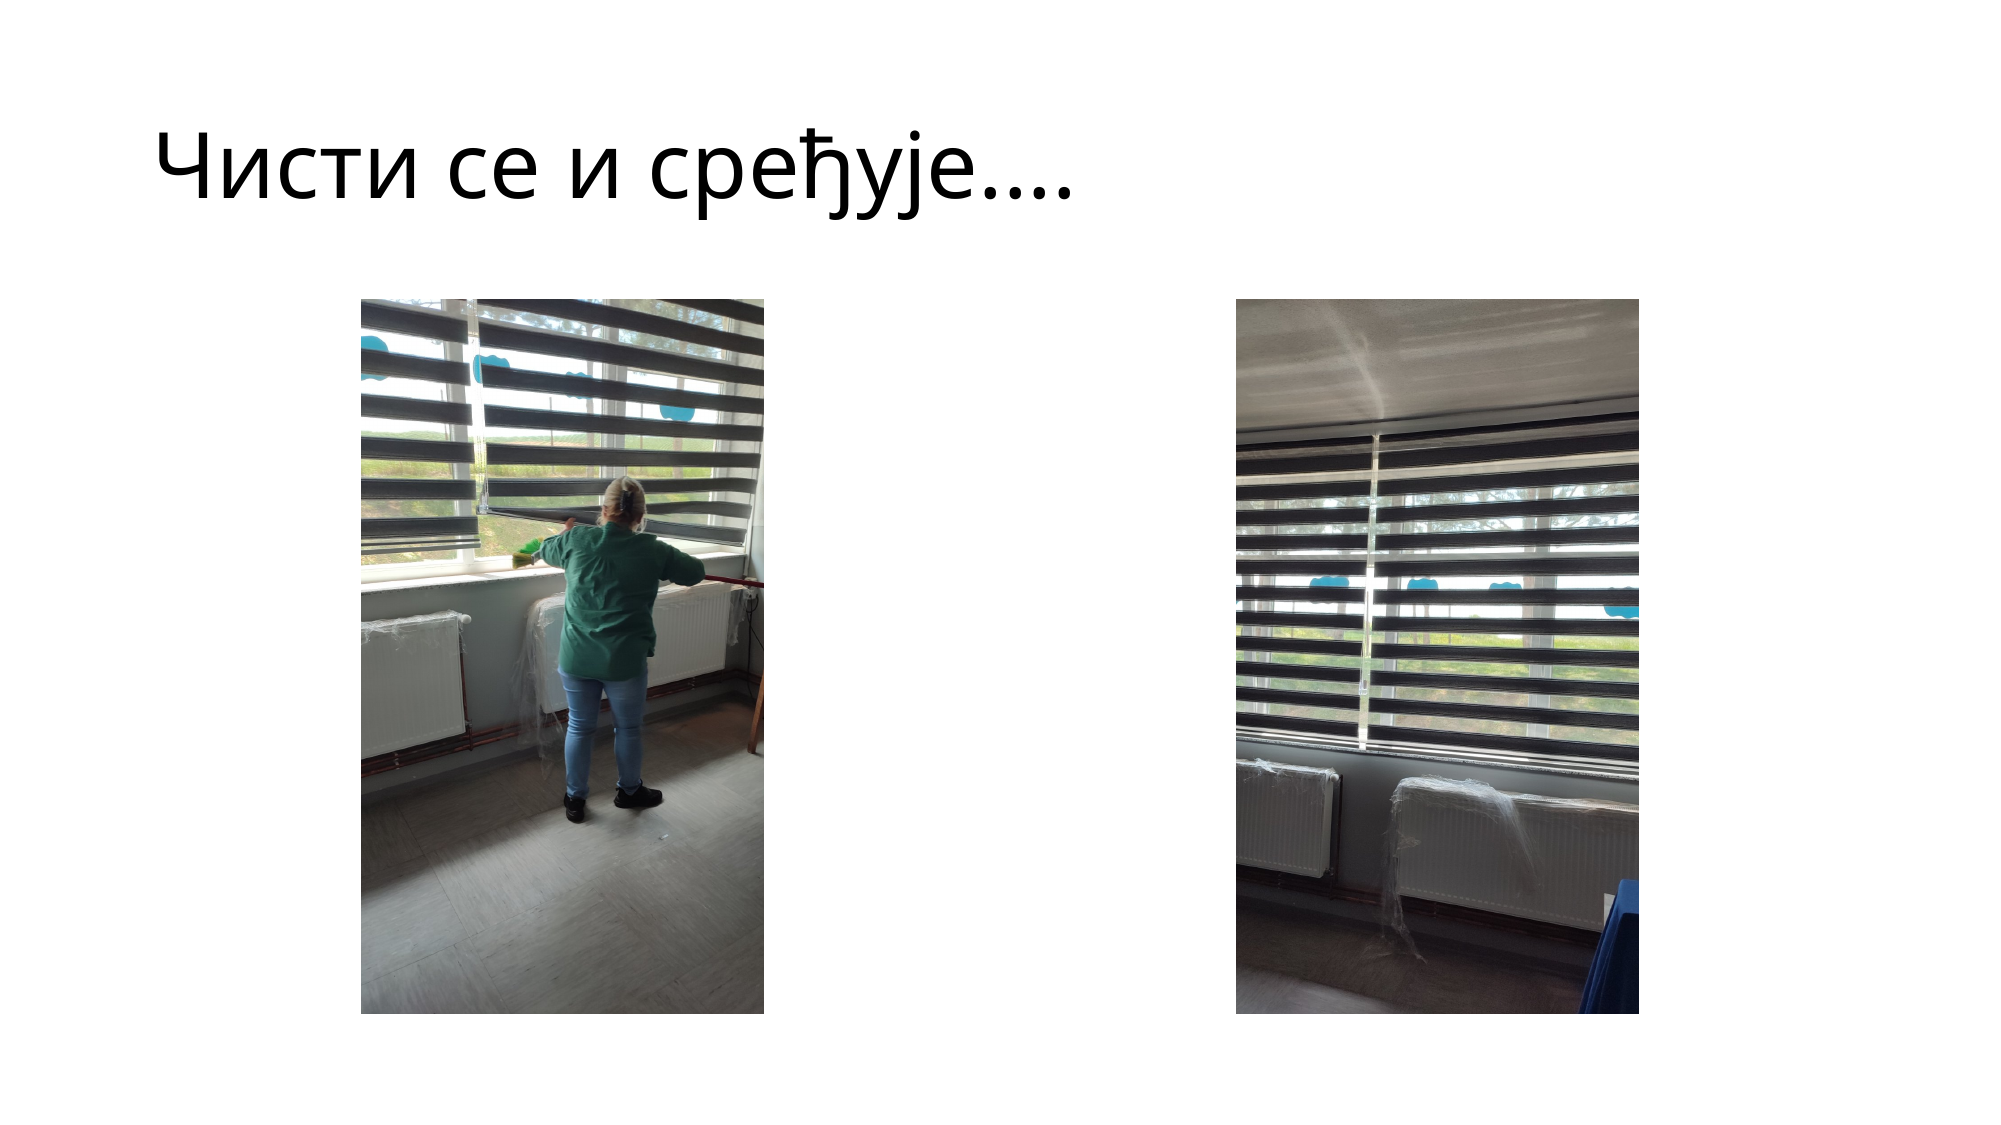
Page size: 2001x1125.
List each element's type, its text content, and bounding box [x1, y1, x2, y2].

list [361, 299, 764, 1014]
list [1236, 299, 1639, 1014]
title Чисти се и сређује.... [137, 59, 1863, 278]
